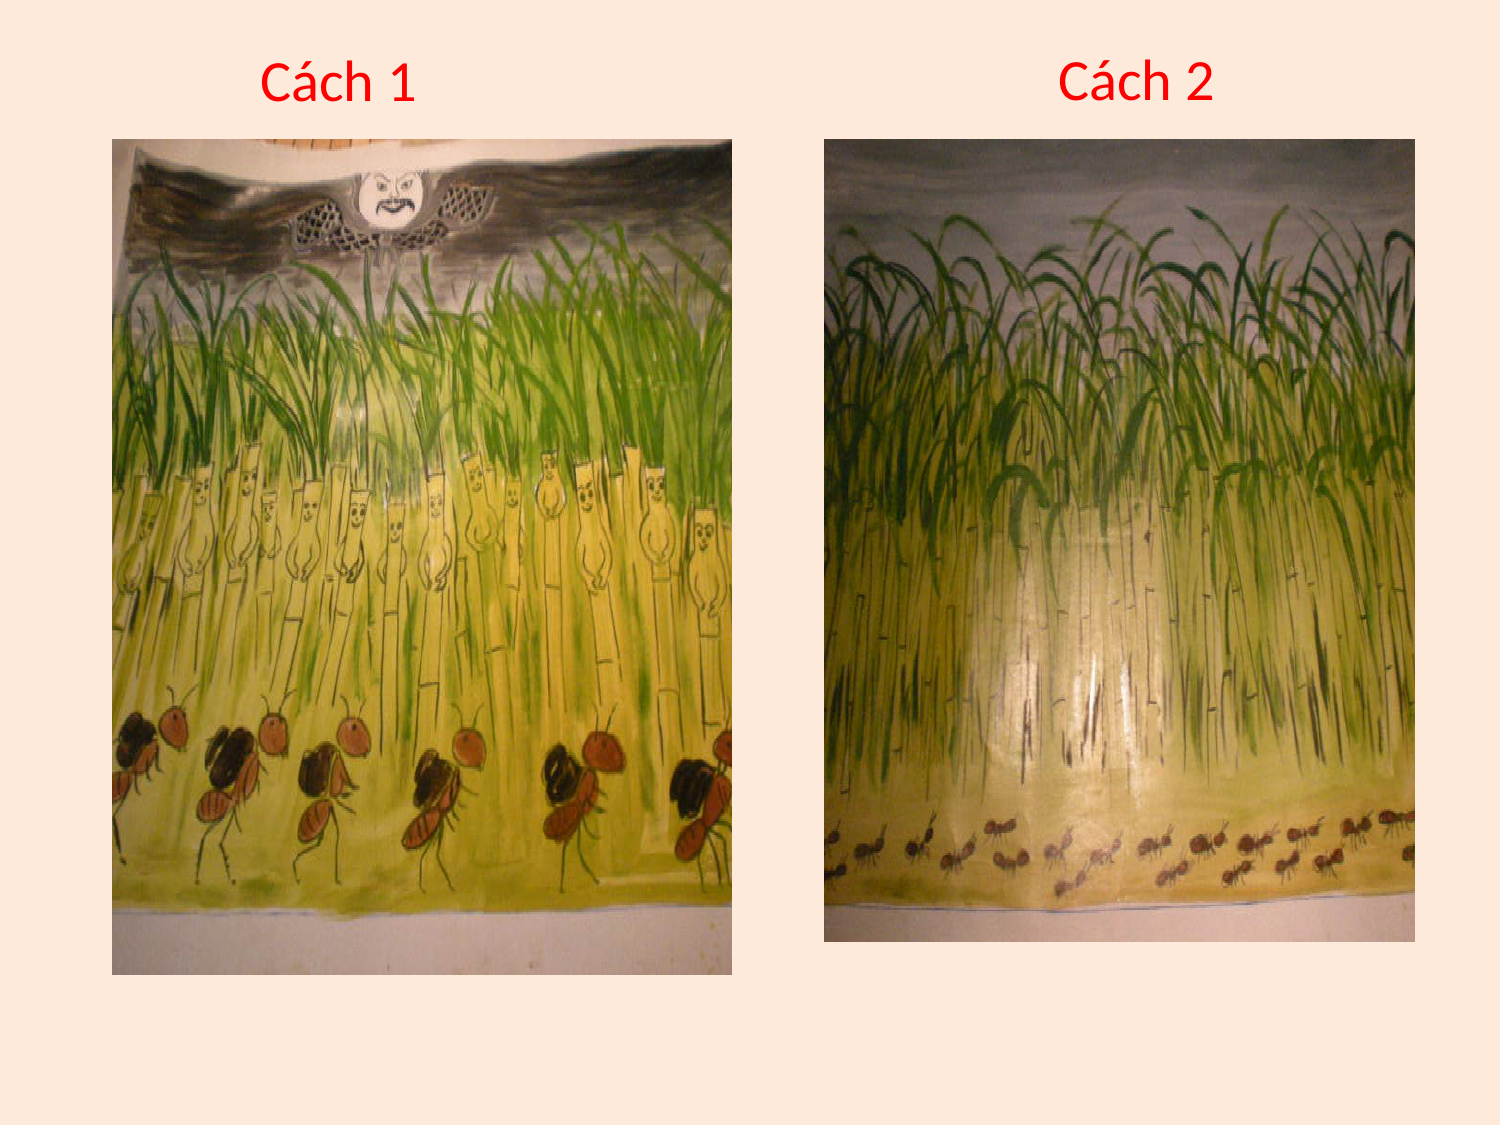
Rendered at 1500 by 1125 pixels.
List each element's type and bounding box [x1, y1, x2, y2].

text_box [112, 34, 1463, 976]
